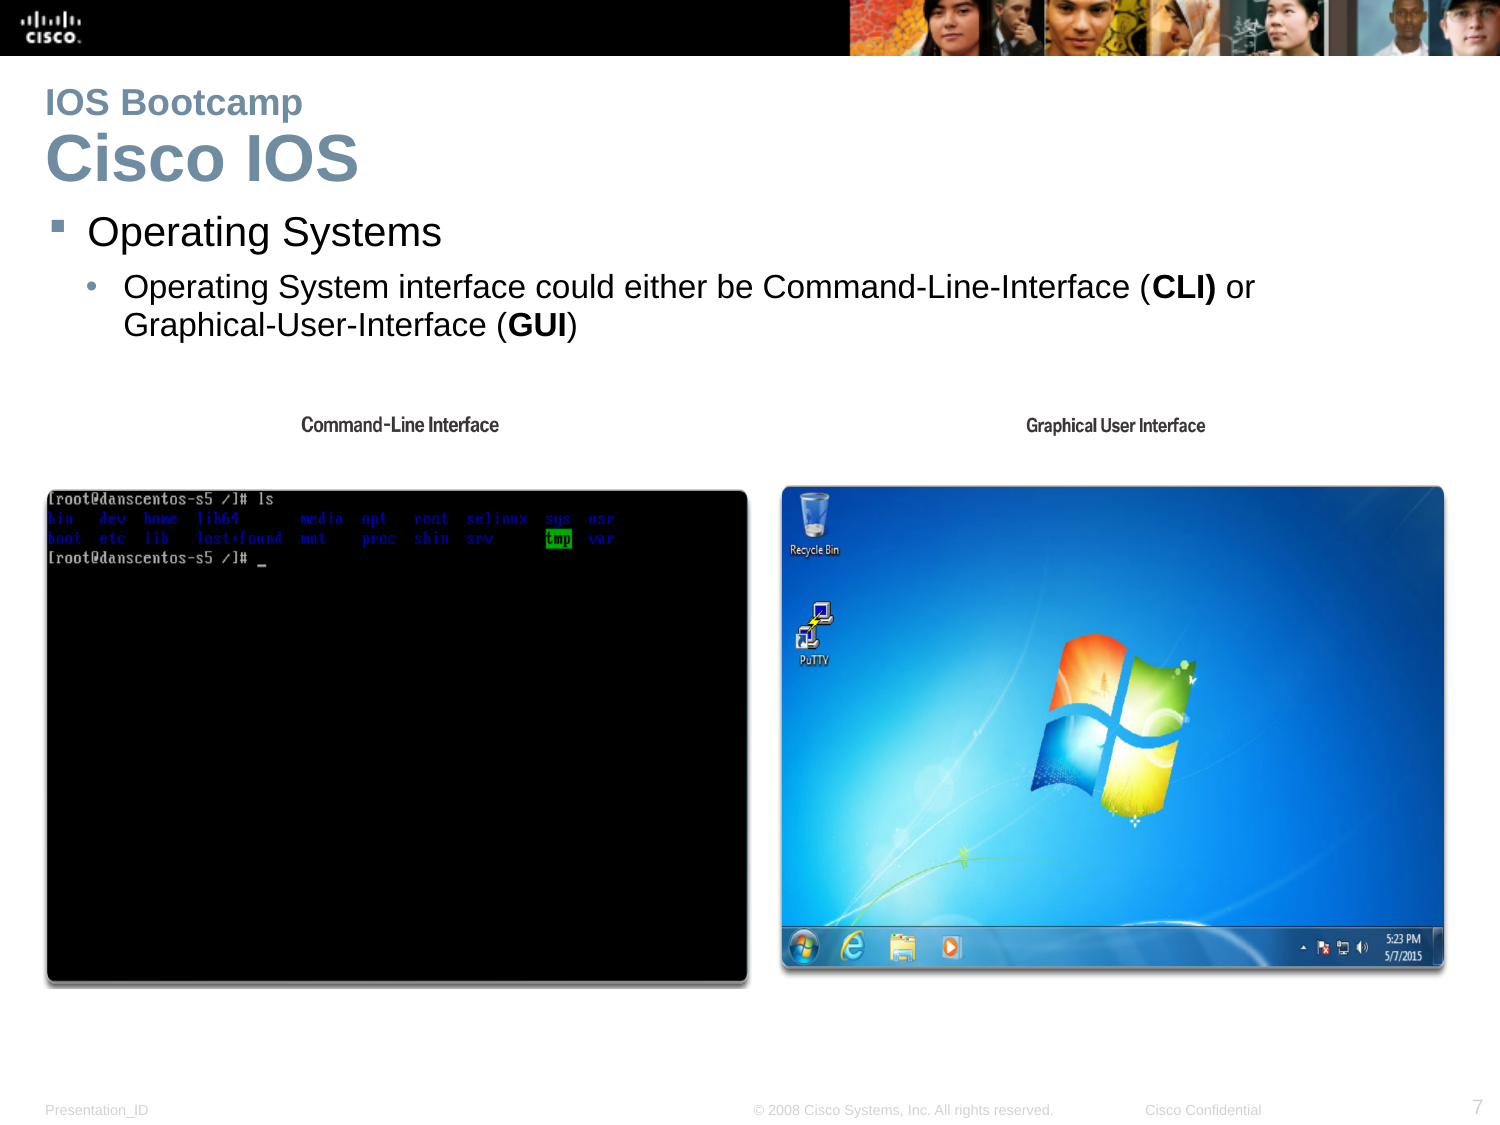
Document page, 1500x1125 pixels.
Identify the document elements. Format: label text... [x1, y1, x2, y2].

list Operating Systems Operating System interface could either be Command-Line-Interface (CLI) or Graphical-User-Interface (GUI) [34, 202, 1392, 400]
title IOS Bootcamp Cisco IOS [31, 64, 1471, 203]
picture [0, 0, 1500, 56]
picture [31, 401, 1467, 990]
